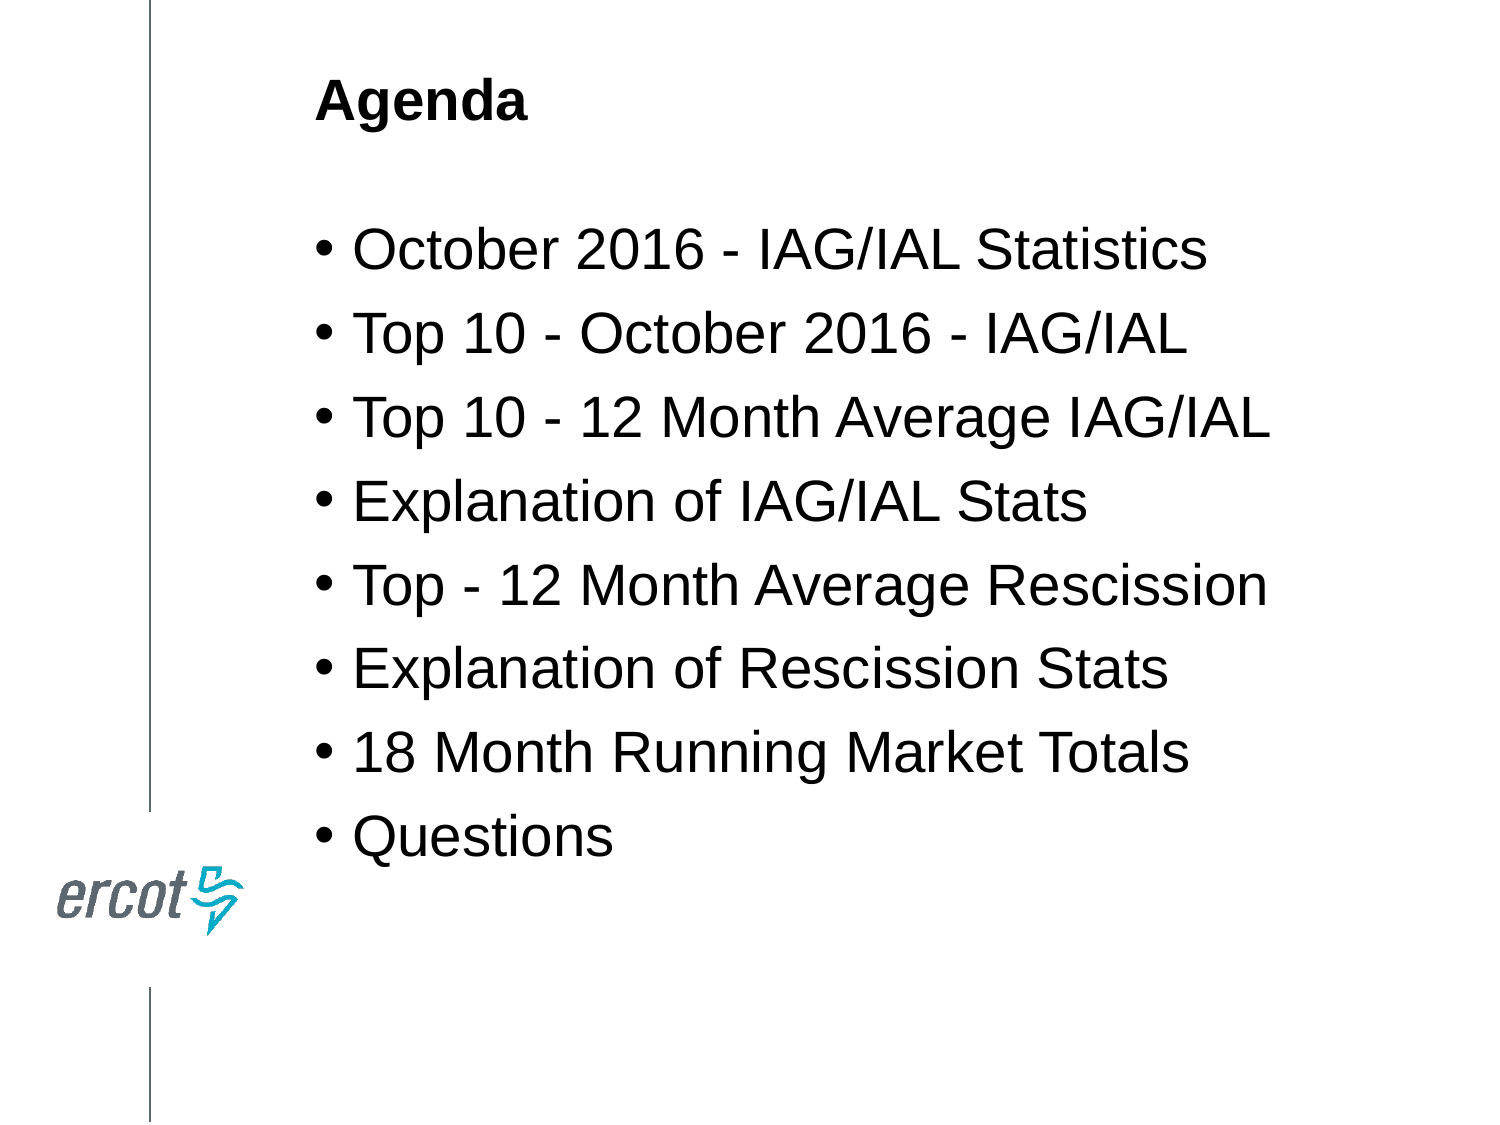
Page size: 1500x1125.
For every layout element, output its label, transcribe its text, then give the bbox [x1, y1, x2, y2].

list Agenda October 2016 - IAG/IAL Statistics Top 10 - October 2016 - IAG/IAL Top 10 - 12 Month Average IAG/IAL Explanation of IAG/IAL Stats Top - 12 Month Average Rescission Explanation of Rescission Stats 18 Month Running Market Totals Questions [300, 62, 1413, 1025]
picture [53, 862, 247, 938]
